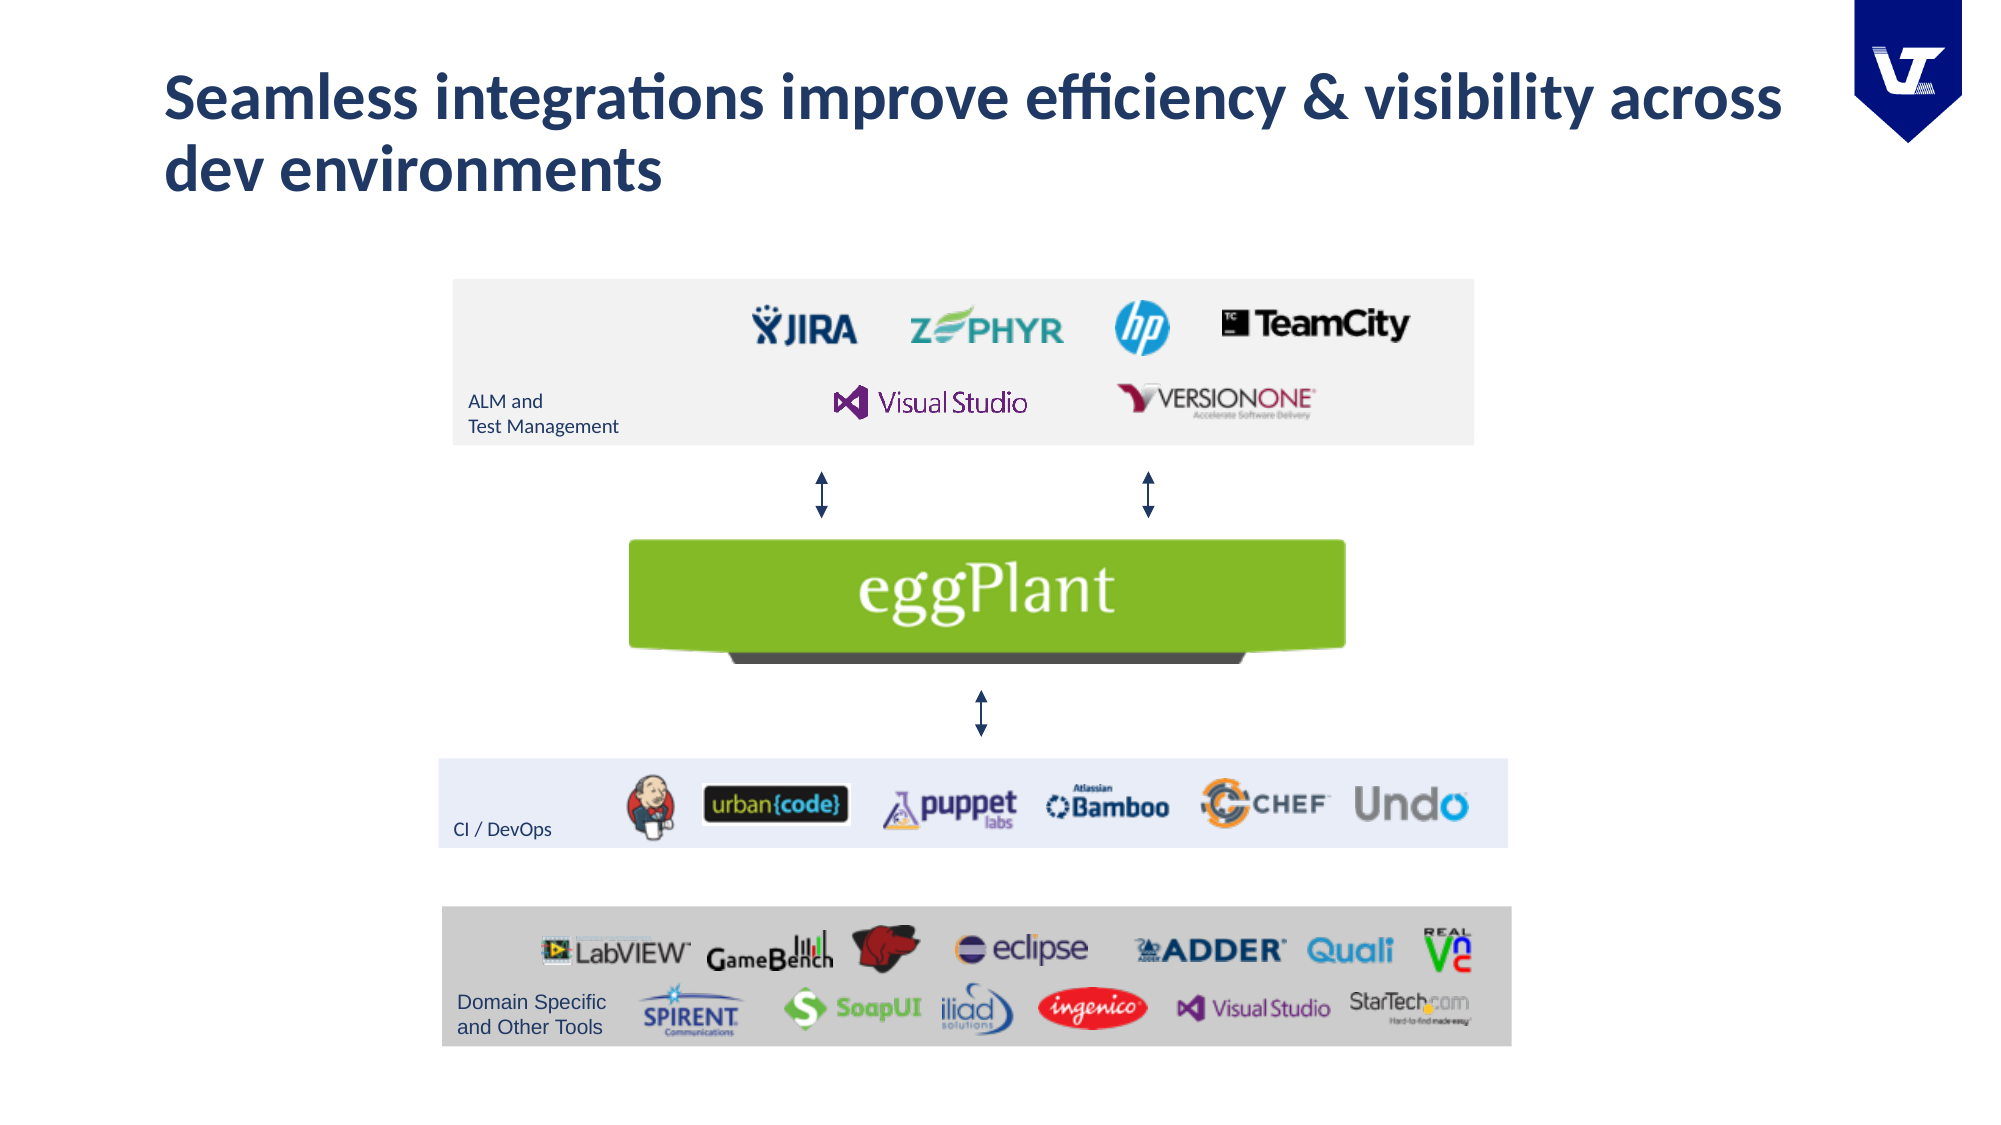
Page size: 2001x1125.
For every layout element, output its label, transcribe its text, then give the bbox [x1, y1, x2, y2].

text_box Domain Specific and Other Tools [442, 906, 1512, 1047]
title Seamless integrations improve efficiency & visibility across dev environments [149, 47, 1843, 220]
picture [0, 0, 2000, 1125]
text_box CI / DevOps [438, 758, 1509, 848]
text_box ALM and Test Management [452, 278, 1475, 446]
